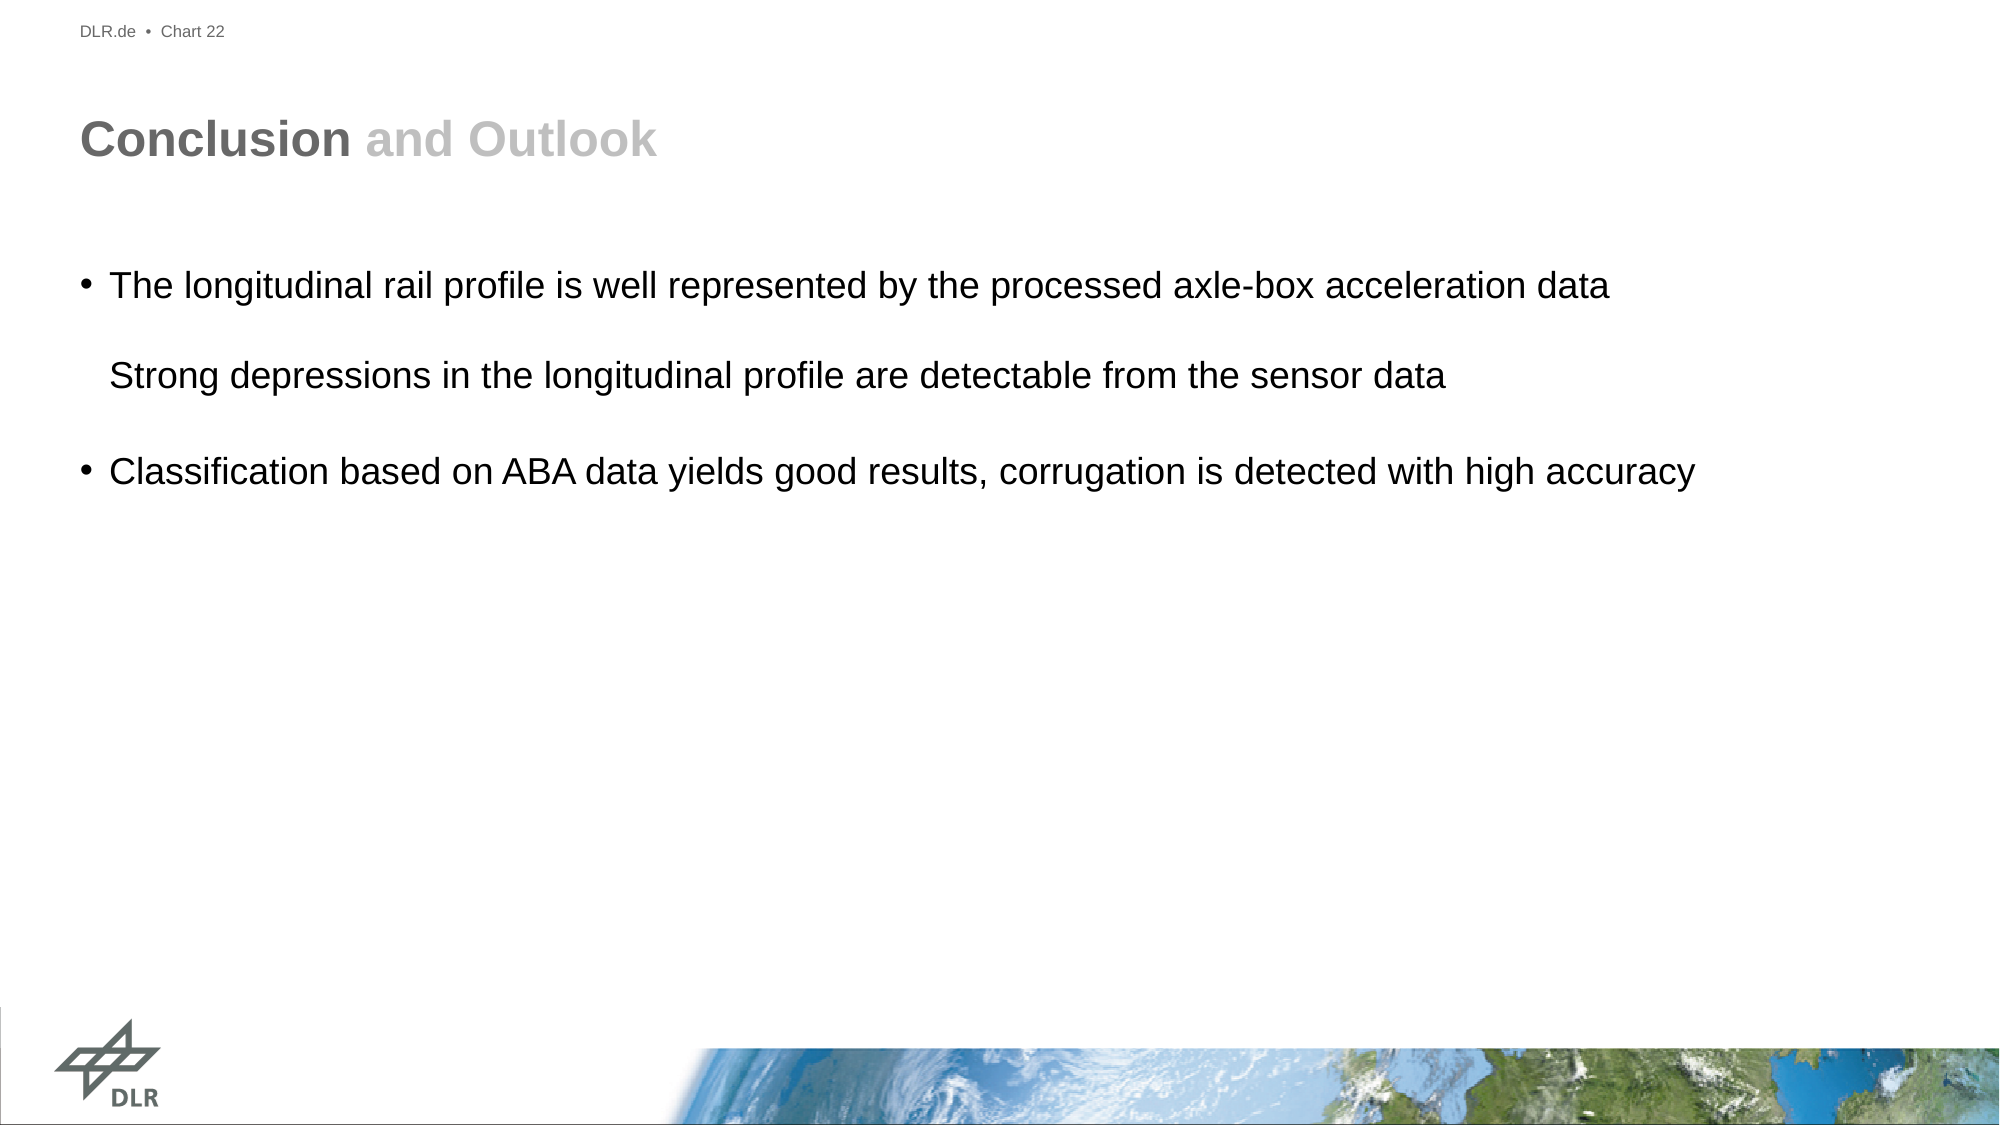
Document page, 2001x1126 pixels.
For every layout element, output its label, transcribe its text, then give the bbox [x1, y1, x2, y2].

title Conclusion and Outlook [79, 106, 1921, 228]
picture [0, 1007, 2000, 1125]
list The longitudinal rail profile is well represented by the processed axle-box acceleration data Strong depressions in the longitudinal profile are detectable from the sensor data Classification based on ABA data yields good results, corrugation is detected with high accuracy [79, 261, 1921, 1019]
slide_number DLR.de • Chart 22 [79, 20, 251, 45]
